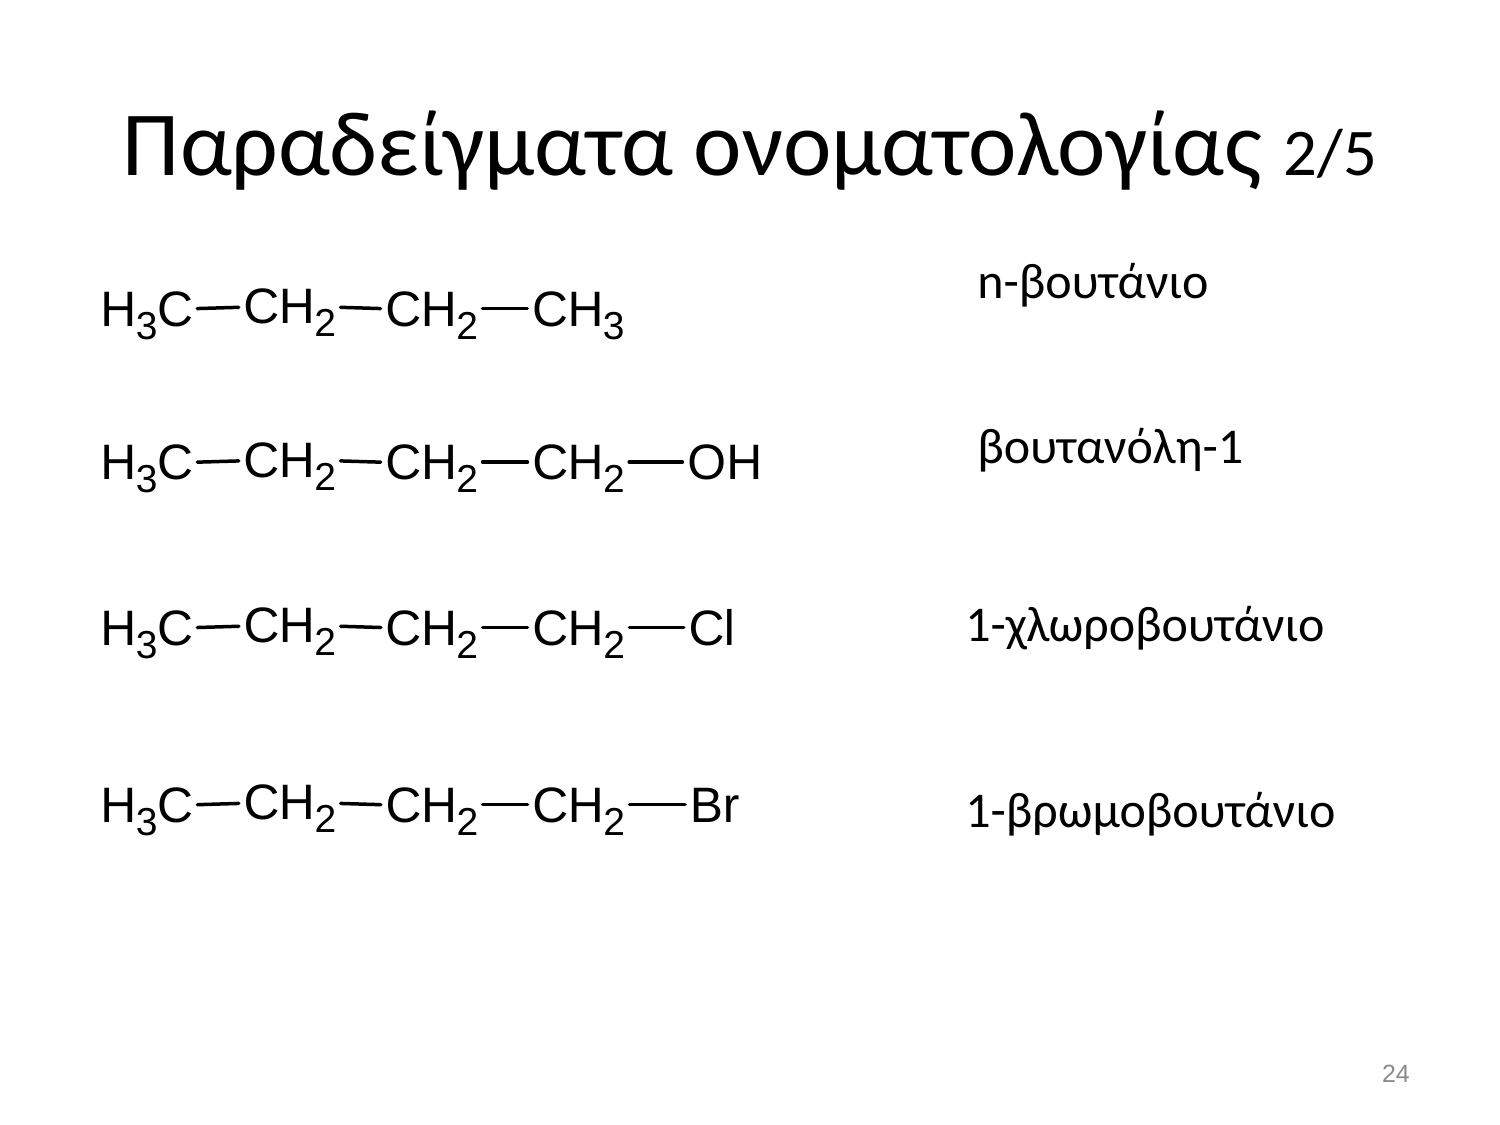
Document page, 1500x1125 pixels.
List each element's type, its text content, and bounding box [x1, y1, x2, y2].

text_box 1-χλωροβουτάνιο [950, 583, 1432, 659]
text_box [100, 597, 738, 669]
text_box βουτανόλη-1 [962, 406, 1341, 482]
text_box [100, 432, 764, 504]
title Παραδείγματα ονοματολογίας 2/5 [75, 45, 1425, 233]
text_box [100, 774, 741, 847]
text_box n-βουτάνιο [962, 241, 1341, 316]
slide_number 23 [1074, 1042, 1425, 1103]
text_box 1-βρωμοβουτάνιο [950, 770, 1484, 845]
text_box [100, 278, 626, 350]
